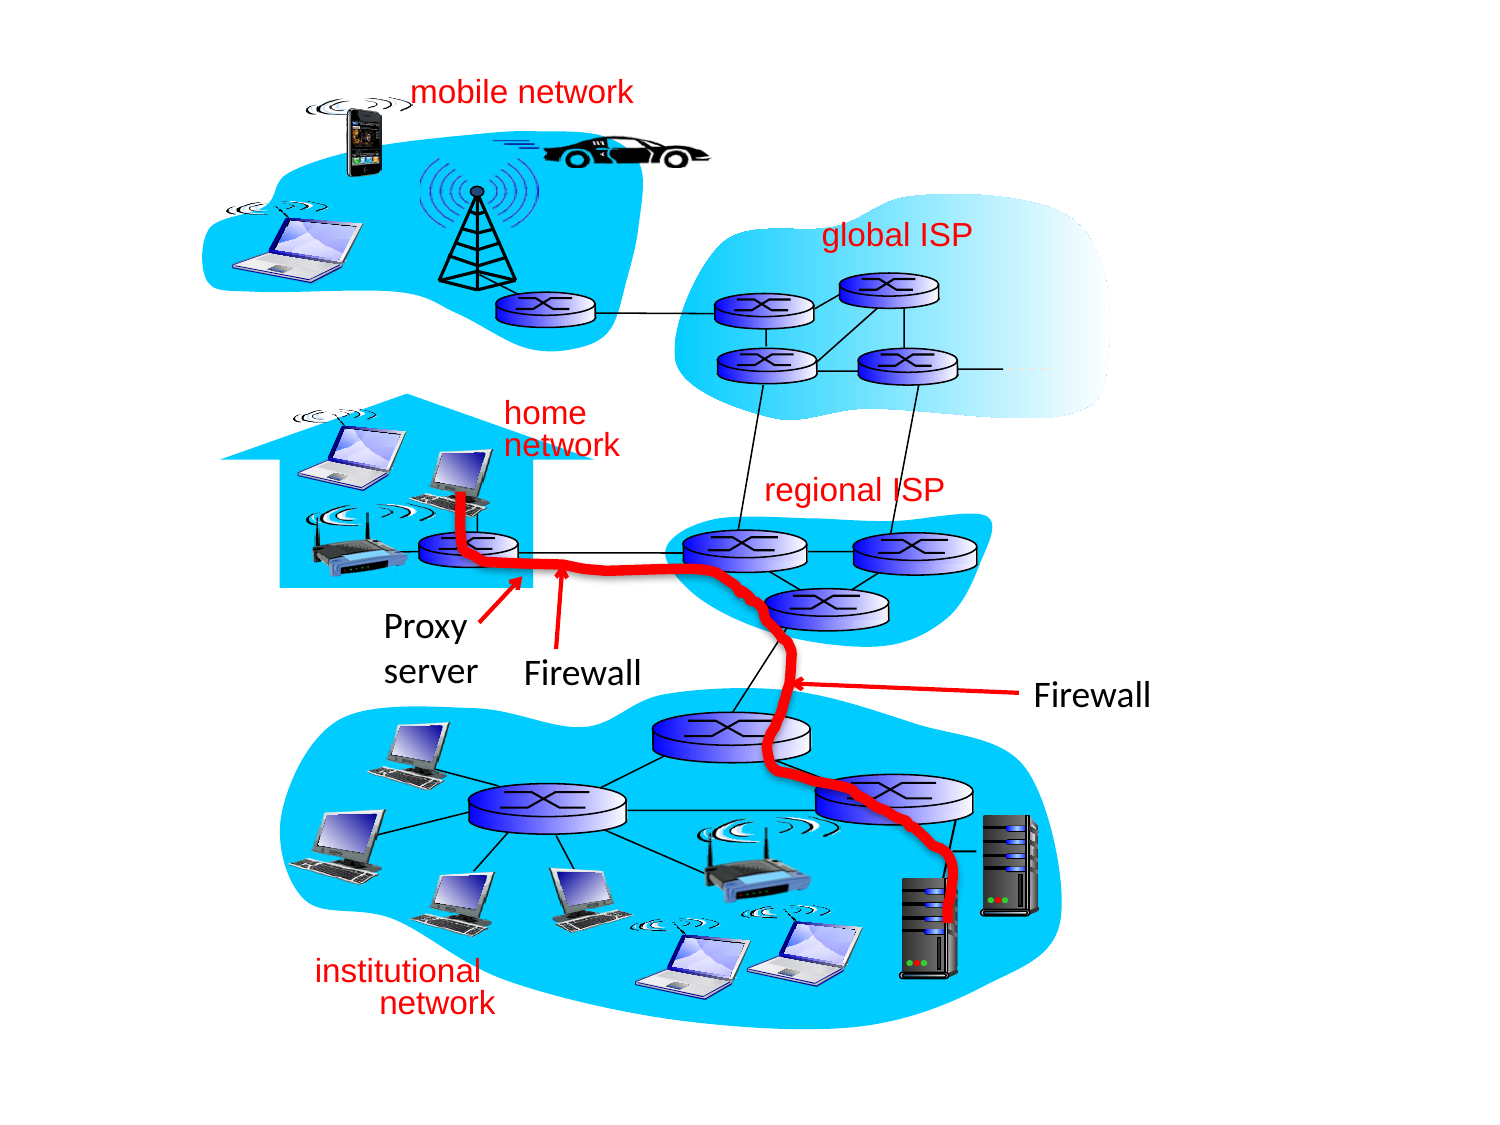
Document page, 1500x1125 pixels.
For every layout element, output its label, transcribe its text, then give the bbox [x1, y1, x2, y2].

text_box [789, 683, 1020, 694]
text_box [555, 564, 563, 650]
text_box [199, 62, 1113, 1033]
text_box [478, 576, 523, 623]
text_box Firewall [1116, 662, 1203, 723]
